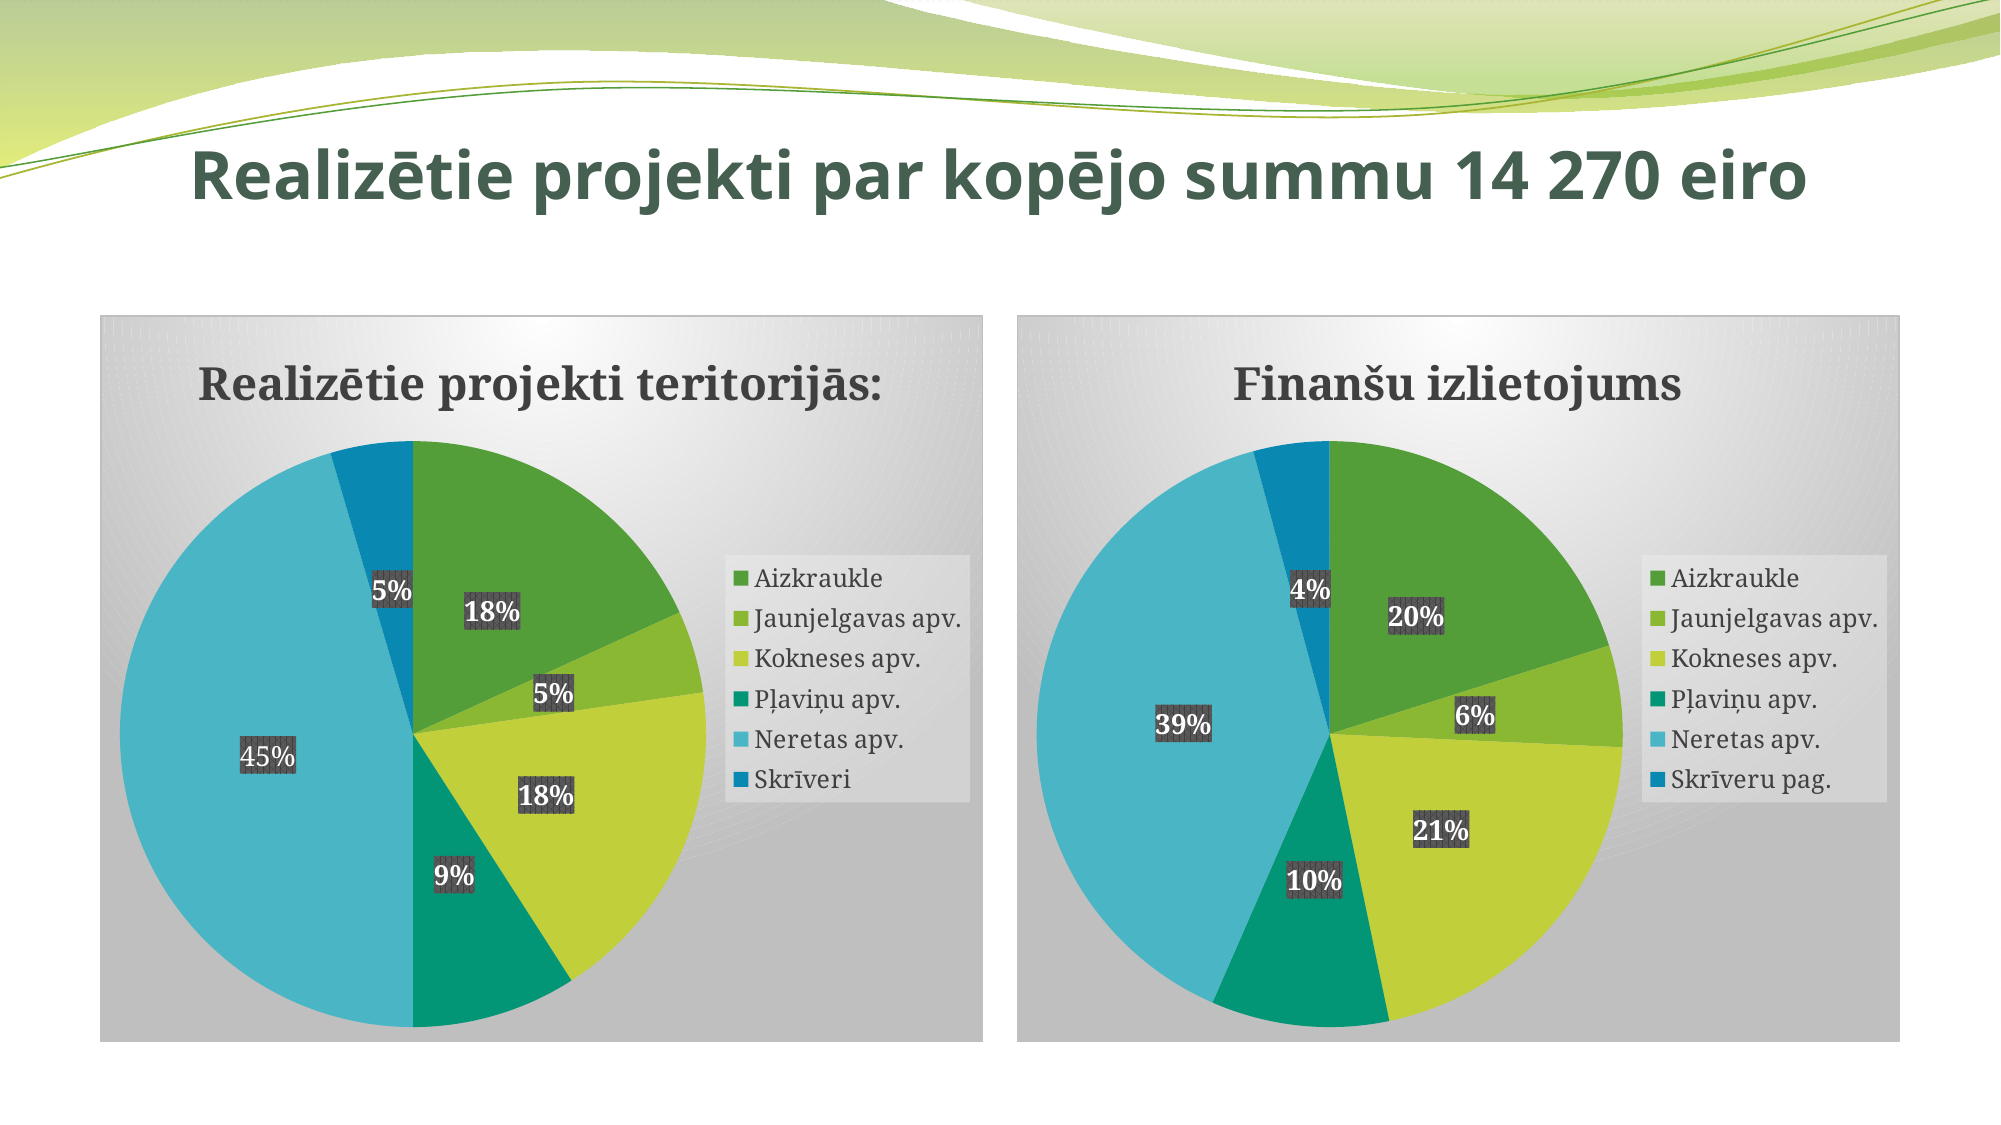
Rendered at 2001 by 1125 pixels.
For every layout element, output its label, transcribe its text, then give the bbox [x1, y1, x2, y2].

title Realizētie projekti par kopējo summu 14 270 eiro [99, 115, 1900, 213]
chart [99, 315, 984, 1043]
chart [1016, 315, 1900, 1043]
